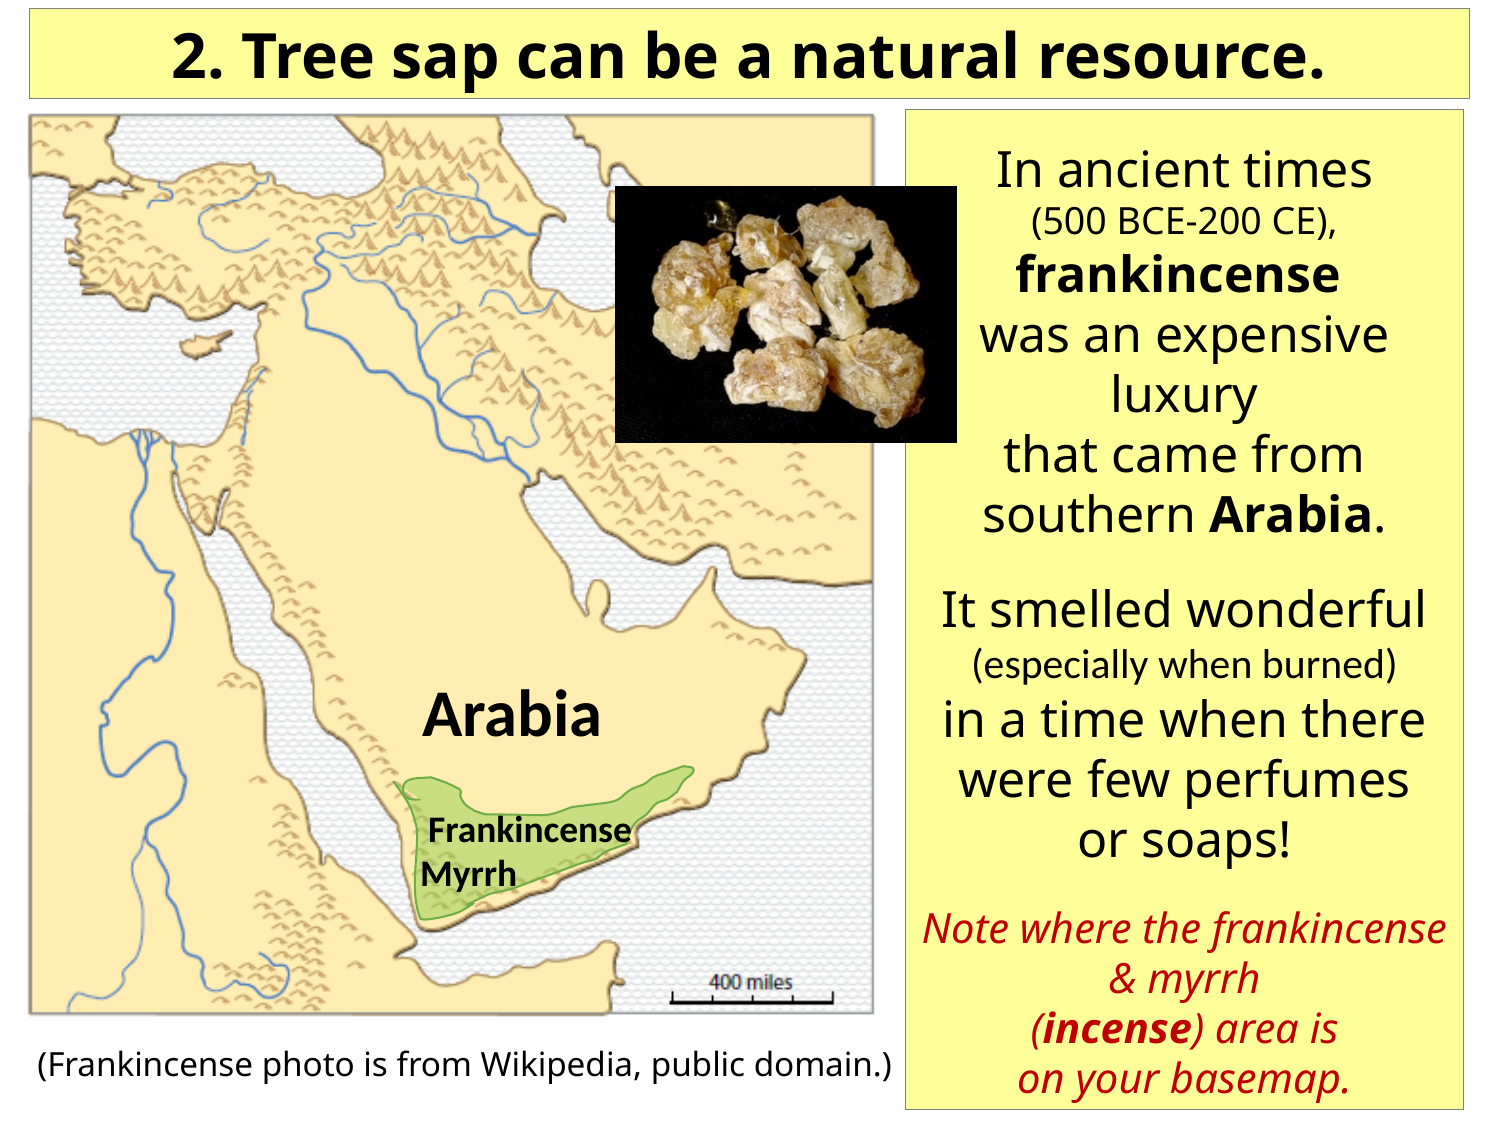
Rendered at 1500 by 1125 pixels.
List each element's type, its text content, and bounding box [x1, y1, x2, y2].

text_box 2. Tree sap can be a natural resource. [29, 8, 1470, 99]
picture [2, 101, 957, 1028]
text_box (Frankincense photo is from Wikipedia, public domain.) [2, 1035, 929, 1091]
text_box In ancient times (500 BCE-200 CE), frankincense was an expensive luxury that came from southern Arabia. It smelled wonderful (especially when burned) in a time when there were few perfumes or soaps! Note where the frankincense & myrrh (incense) area is on your basemap. [905, 109, 1464, 1110]
